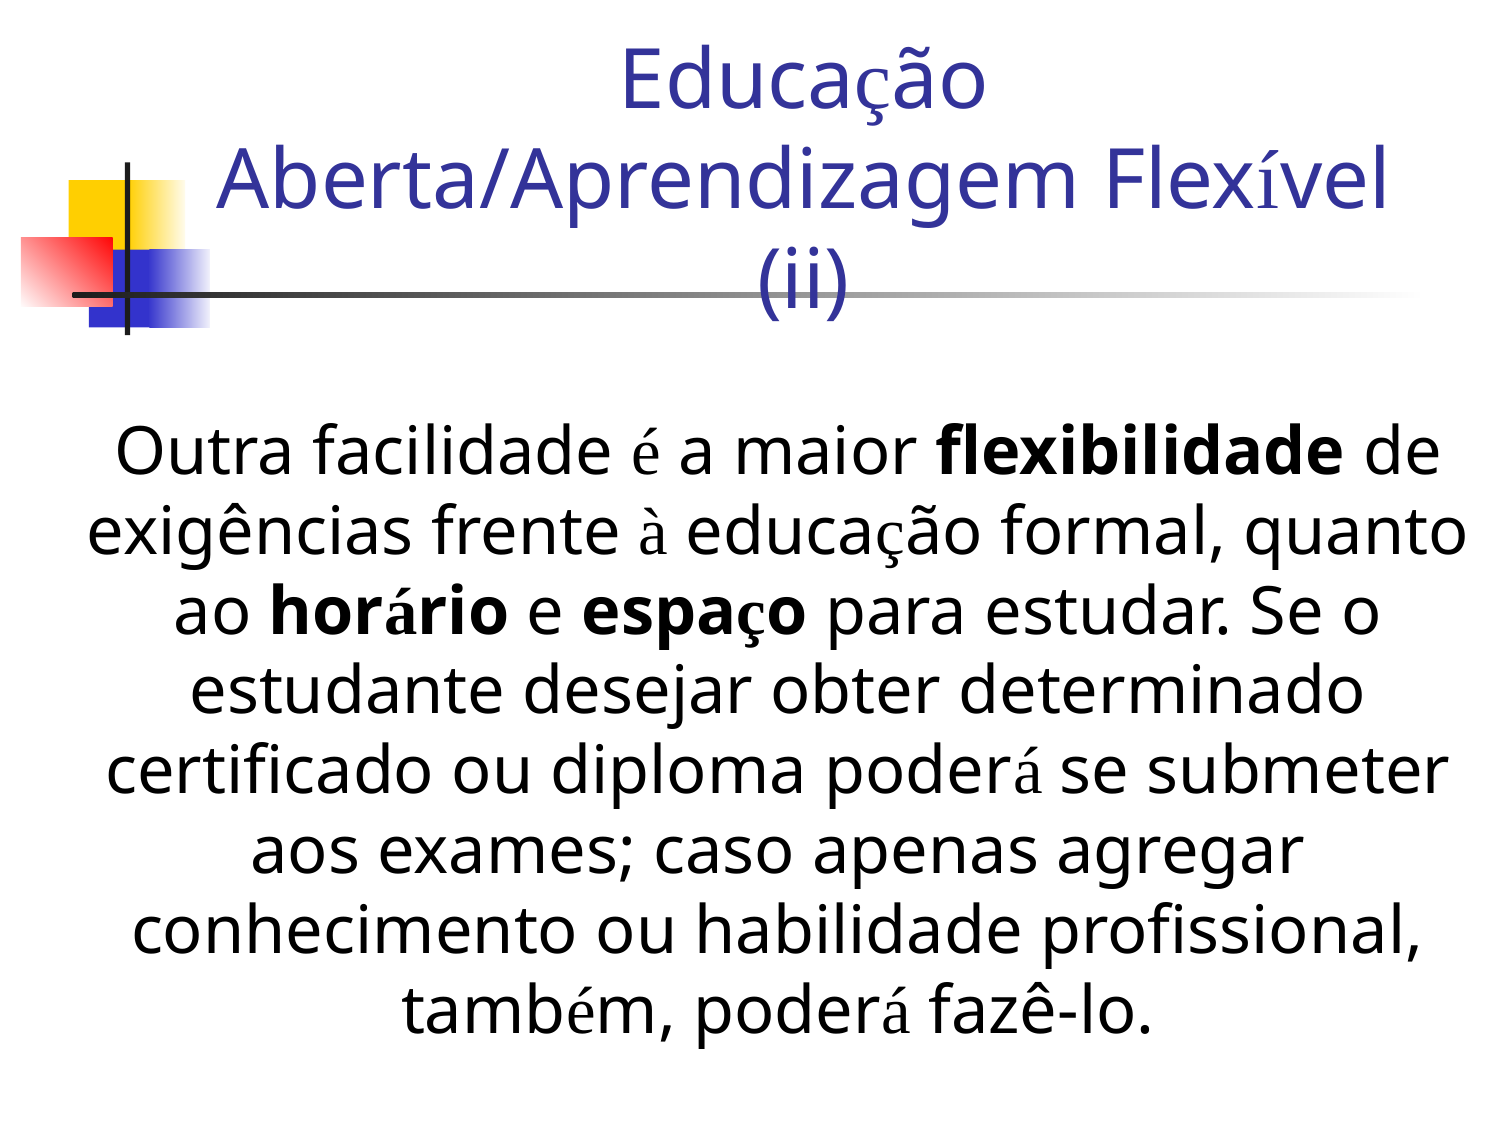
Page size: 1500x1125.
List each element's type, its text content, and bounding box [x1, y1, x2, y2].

title Educação Aberta/Aprendizagem Flexível (ii) [200, 112, 1408, 238]
list Outra facilidade é a maior flexibilidade de exigências frente à educação formal, quanto ao horário e espaço para estudar. Se o estudante desejar obter determinado certificado ou diploma poderá se submeter aos exames; caso apenas agregar conhecimento ou habilidade profissional, também, poderá fazê-lo. [0, 399, 1500, 1075]
